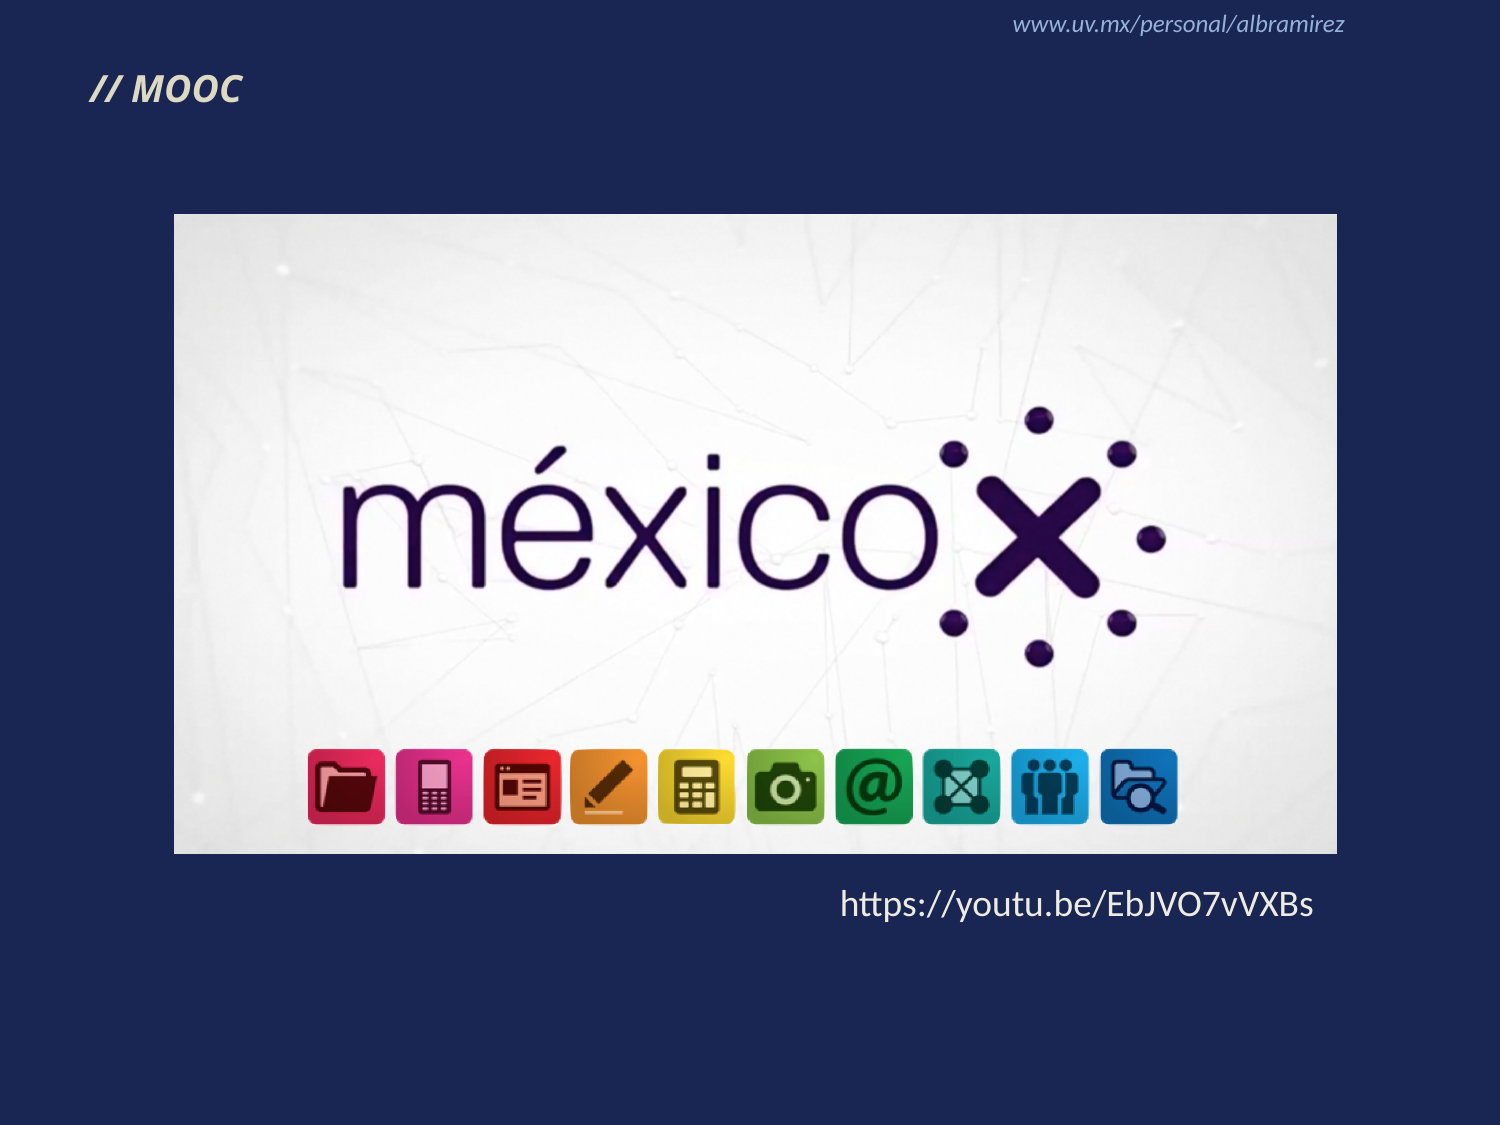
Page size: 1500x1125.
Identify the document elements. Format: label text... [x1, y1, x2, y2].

picture [174, 213, 1337, 854]
text_box https://youtu.be/EbJVO7vVXBs [825, 871, 1338, 932]
title // MOOC [75, 45, 1425, 131]
